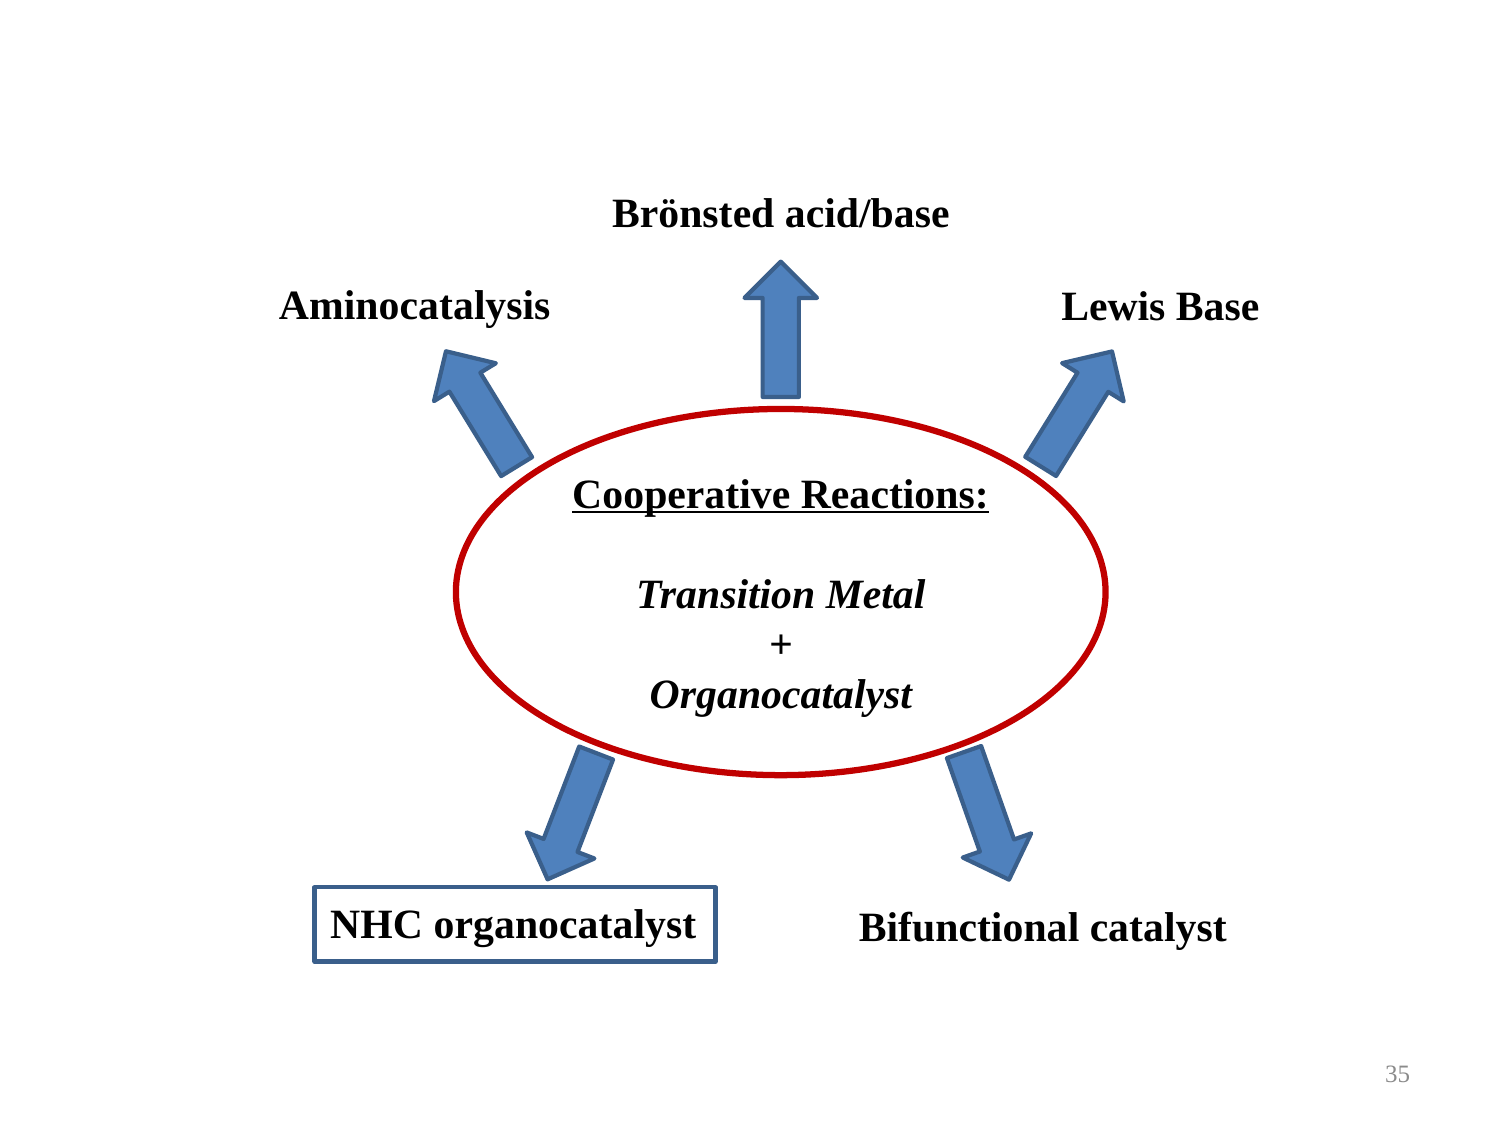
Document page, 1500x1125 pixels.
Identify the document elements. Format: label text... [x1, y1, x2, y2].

text_box Bifunctional catalyst [844, 892, 1243, 958]
text_box Cooperative Reactions: Transition Metal + Organocatalyst [453, 406, 1108, 778]
slide_number 35 [1074, 1042, 1425, 1103]
text_box Aminocatalysis [264, 270, 566, 336]
text_box [524, 744, 616, 882]
text_box [742, 259, 819, 400]
text_box [944, 744, 1034, 882]
text_box Lewis Base [1046, 271, 1275, 337]
text_box [1023, 349, 1126, 479]
text_box [431, 349, 535, 479]
text_box Brönsted acid/base [597, 178, 965, 244]
text_box [312, 885, 718, 964]
